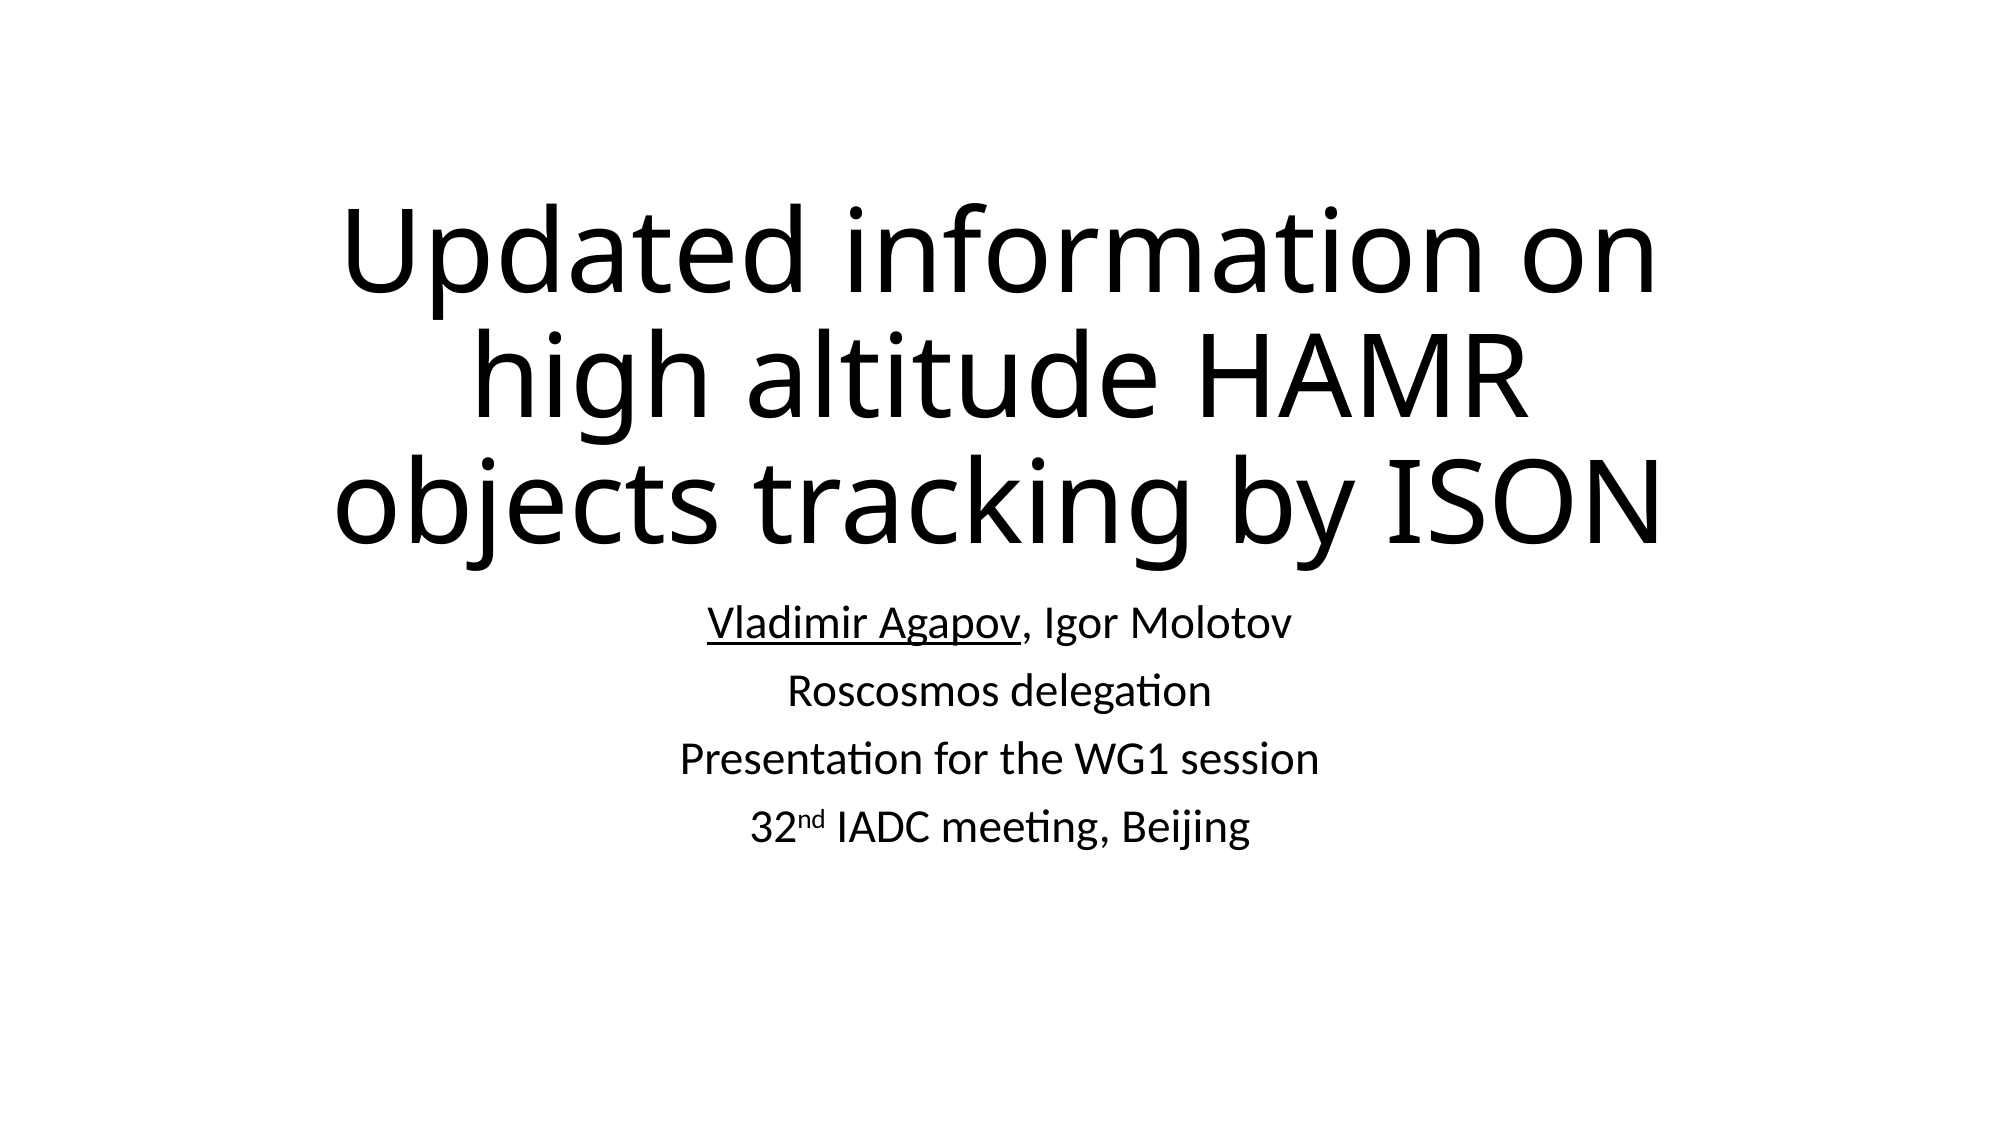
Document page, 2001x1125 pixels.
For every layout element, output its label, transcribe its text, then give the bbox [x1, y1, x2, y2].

title Updated information on high altitude HAMR objects tracking by ISON [249, 184, 1750, 576]
subtitle Vladimir Agapov, Igor Molotov Roscosmos delegation Presentation for the WG1 session 32nd IADC meeting, Beijing [249, 590, 1750, 863]
